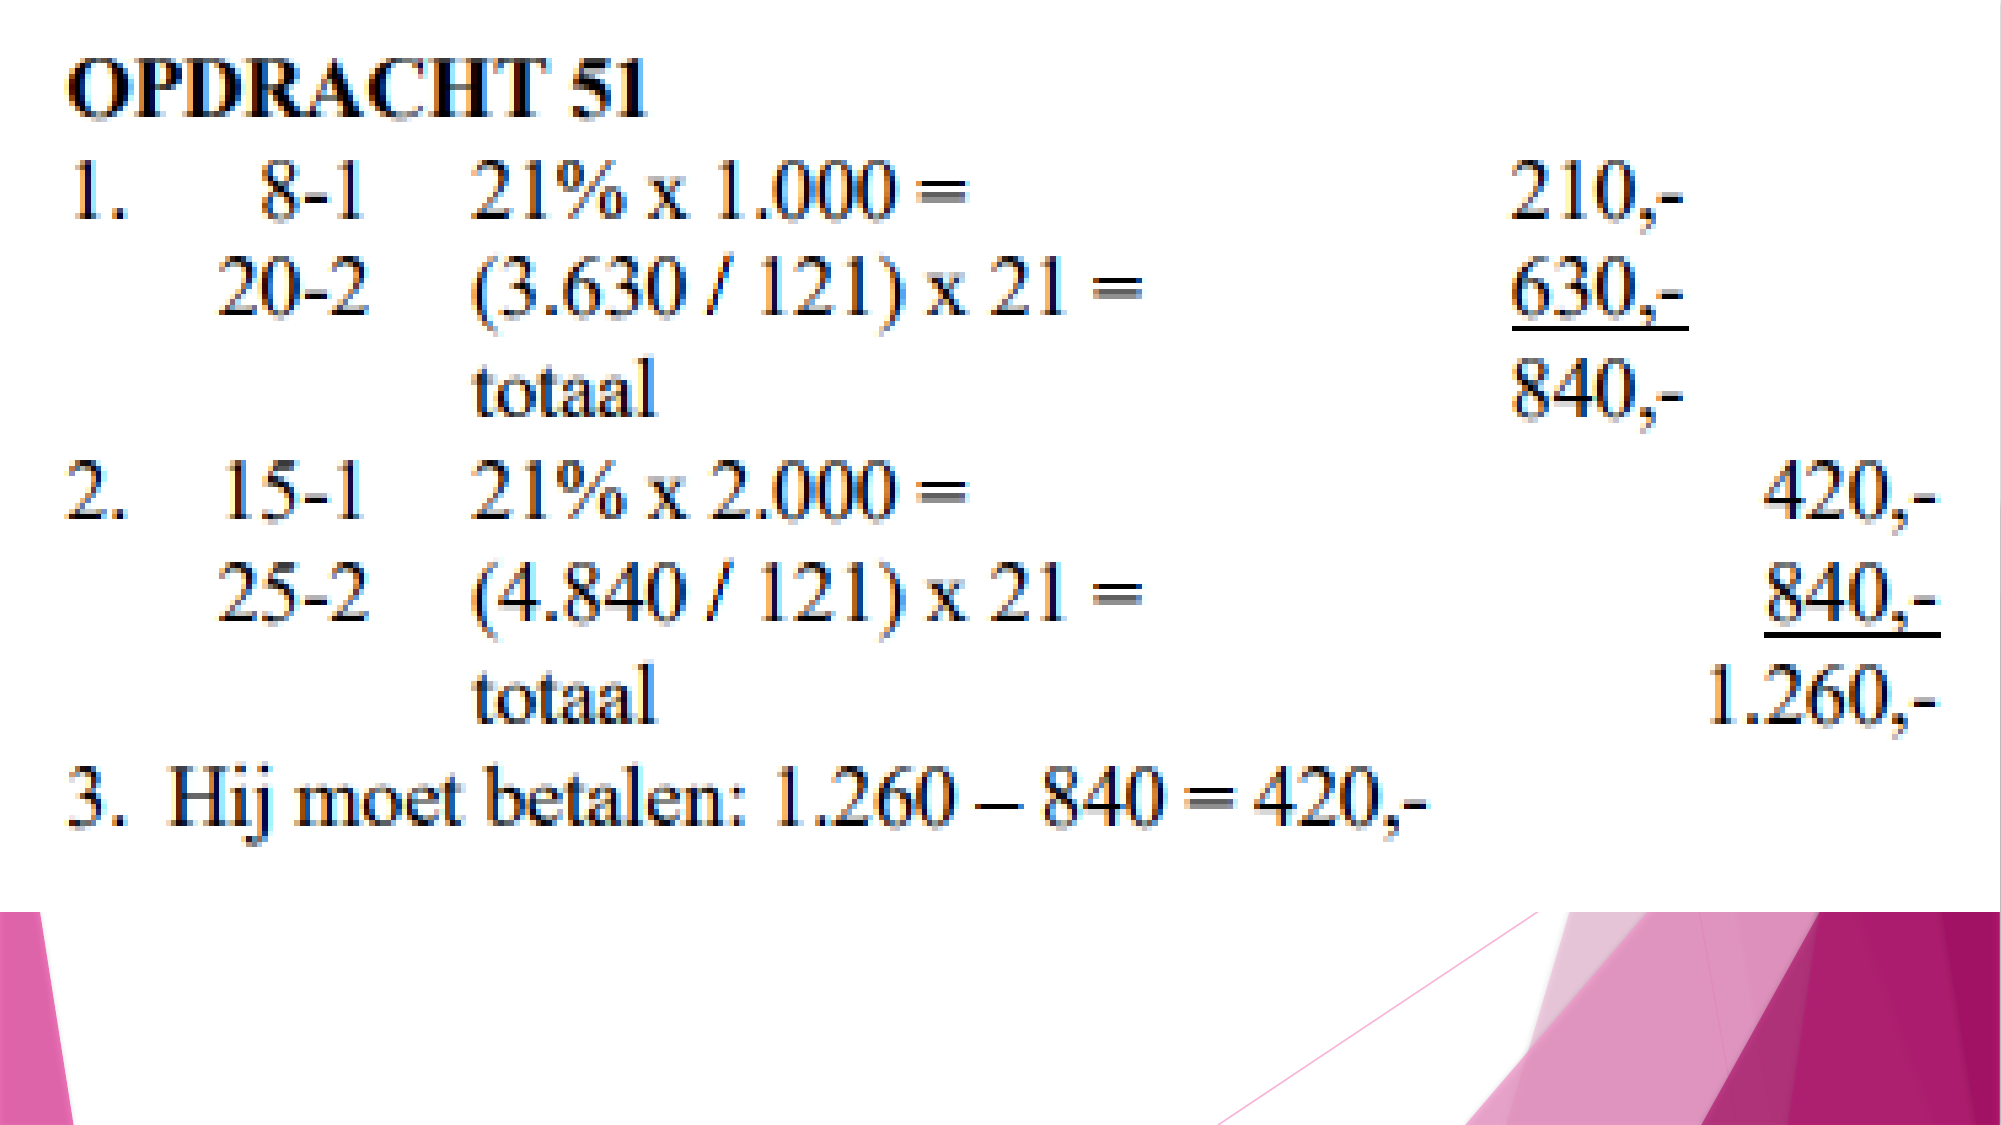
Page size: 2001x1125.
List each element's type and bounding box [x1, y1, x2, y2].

picture [0, 0, 2000, 912]
